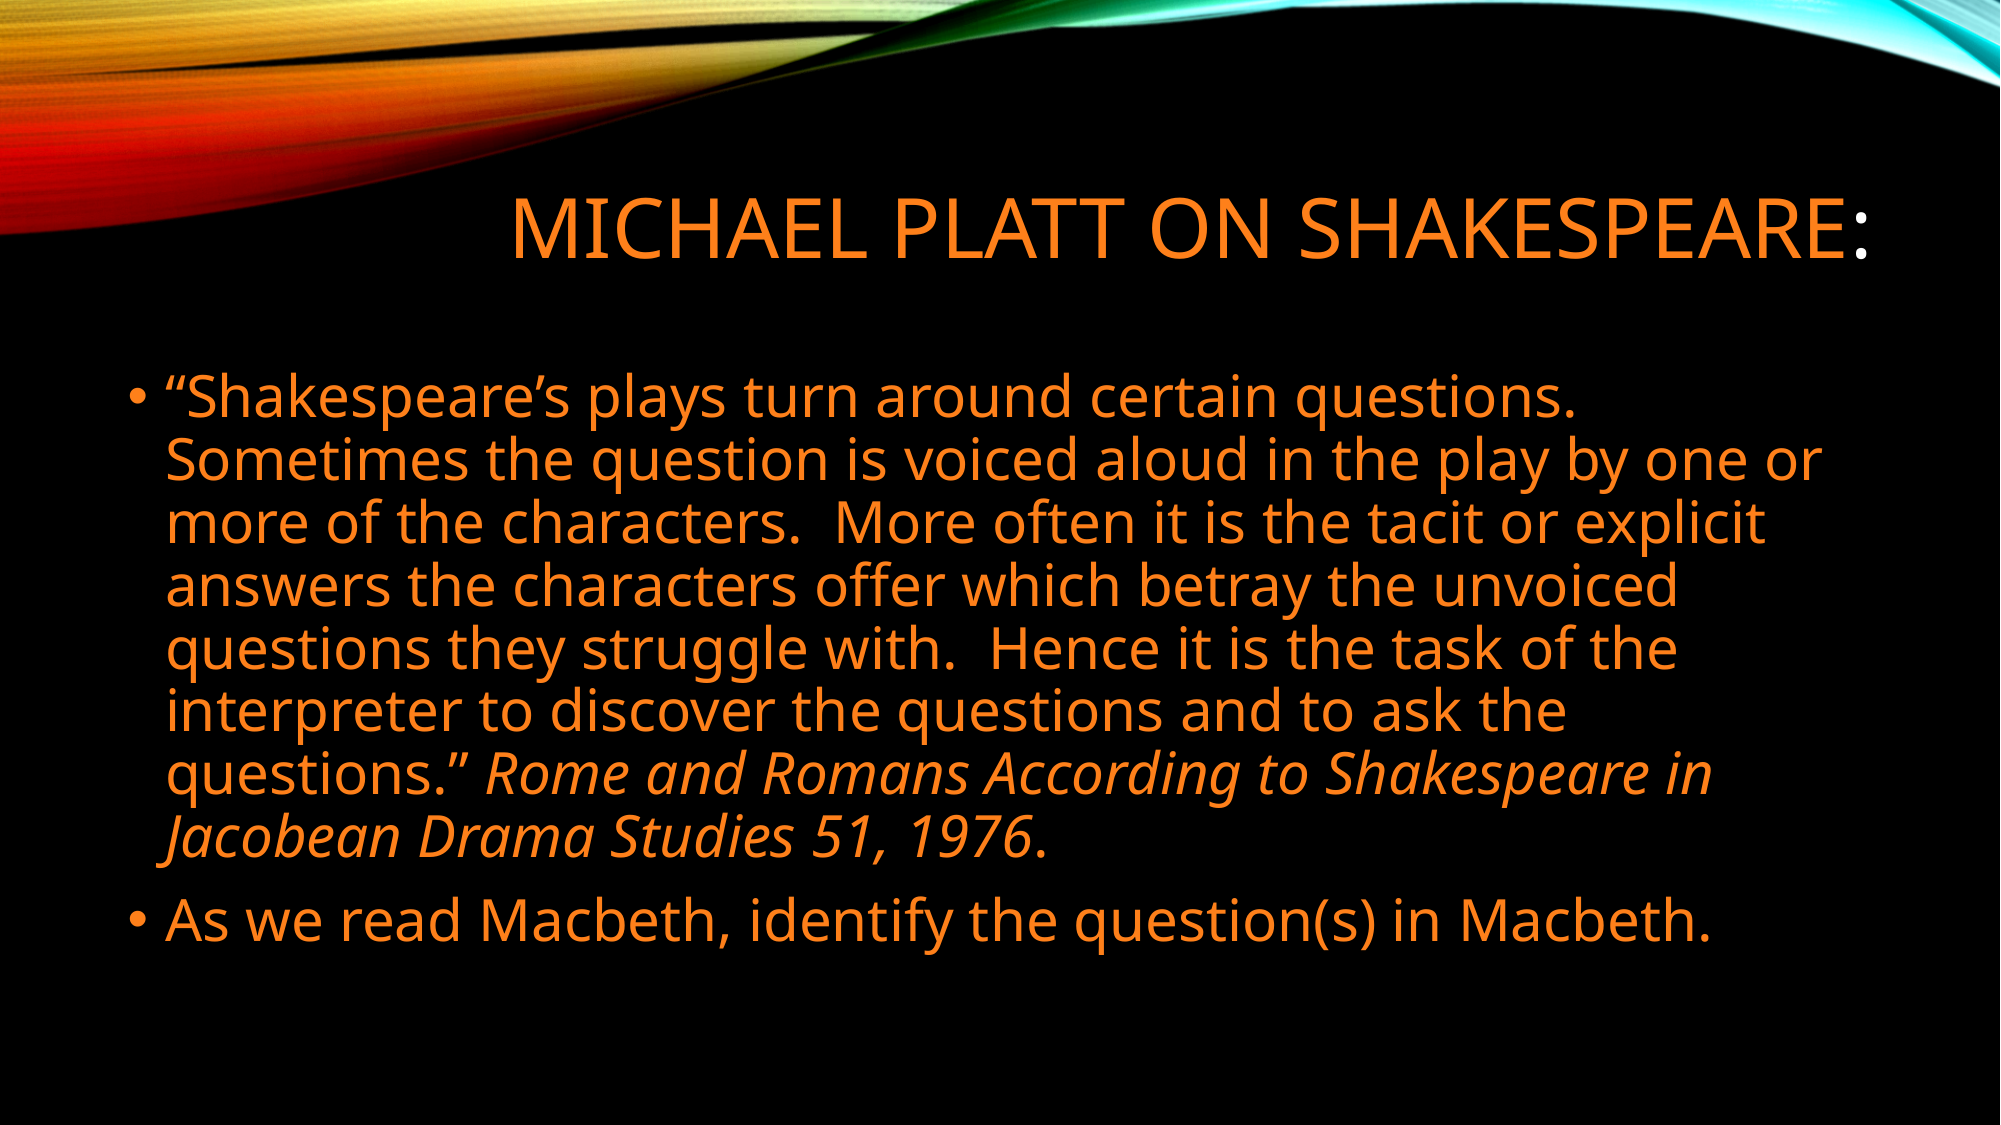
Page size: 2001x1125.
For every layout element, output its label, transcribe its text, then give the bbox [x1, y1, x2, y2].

title Michael platt on Shakespeare: [474, 125, 1888, 338]
picture [0, 0, 2000, 237]
list “Shakespeare’s plays turn around certain questions. Sometimes the question is voiced aloud in the play by one or more of the characters. More often it is the tacit or explicit answers the characters offer which betray the unvoiced questions they struggle with. Hence it is the task of the interpreter to discover the questions and to ask the questions.” Rome and Romans According to Shakespeare in Jacobean Drama Studies 51, 1976. As we read Macbeth, identify the question(s) in Macbeth. [112, 360, 1888, 1021]
